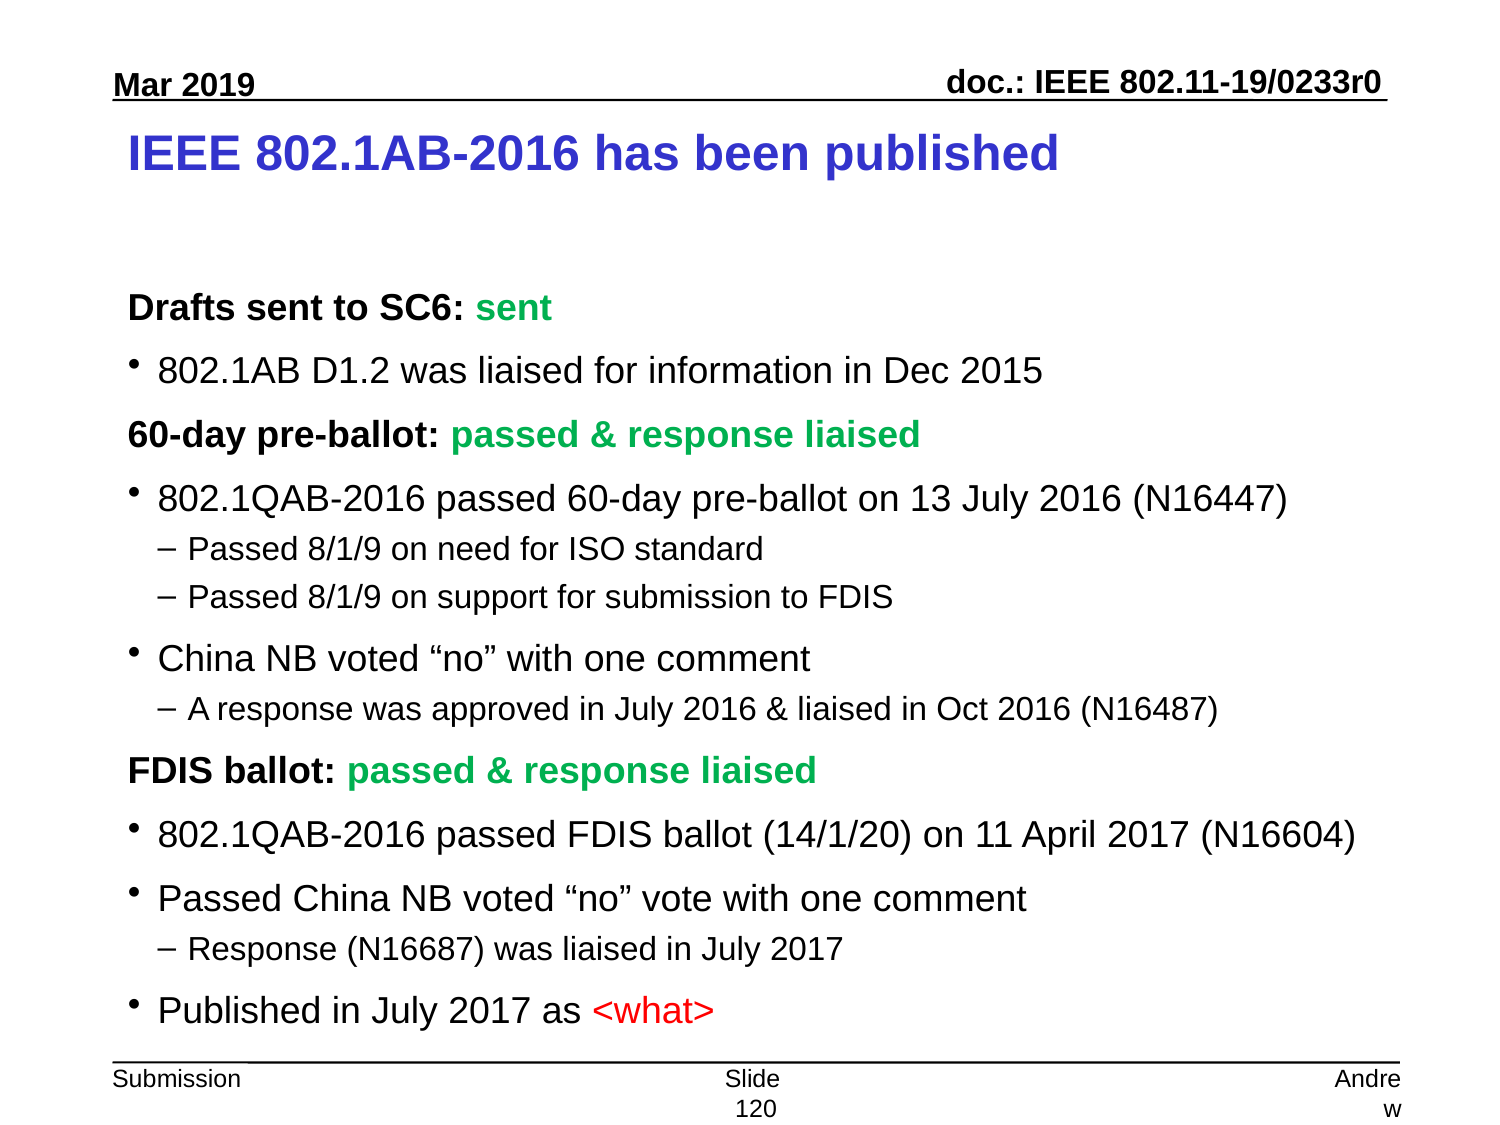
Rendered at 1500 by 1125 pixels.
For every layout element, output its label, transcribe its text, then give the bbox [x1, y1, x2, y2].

title IEEE 802.1AB-2016 has been published [112, 112, 1388, 275]
slide_number Slide 120 [709, 1061, 803, 1093]
footer Andrew Myles, Cisco [1320, 1061, 1402, 1093]
list Drafts sent to SC6: sent 802.1AB D1.2 was liaised for information in Dec 2015 60-day pre-ballot: passed & response liaised 802.1QAB-2016 passed 60-day pre-ballot on 13 July 2016 (N16447) Passed 8/1/9 on need for ISO standard Passed 8/1/9 on support for submission to FDIS China NB voted “no” with one comment A response was approved in July 2016 & liaised in Oct 2016 (N16487) FDIS ballot: passed & response liaised 802.1QAB-2016 passed FDIS ballot (14/1/20) on 11 April 2017 (N16604) Passed China NB voted “no” vote with one comment Response (N16687) was liaised in July 2017 Published in July 2017 as <what> [112, 275, 1388, 950]
